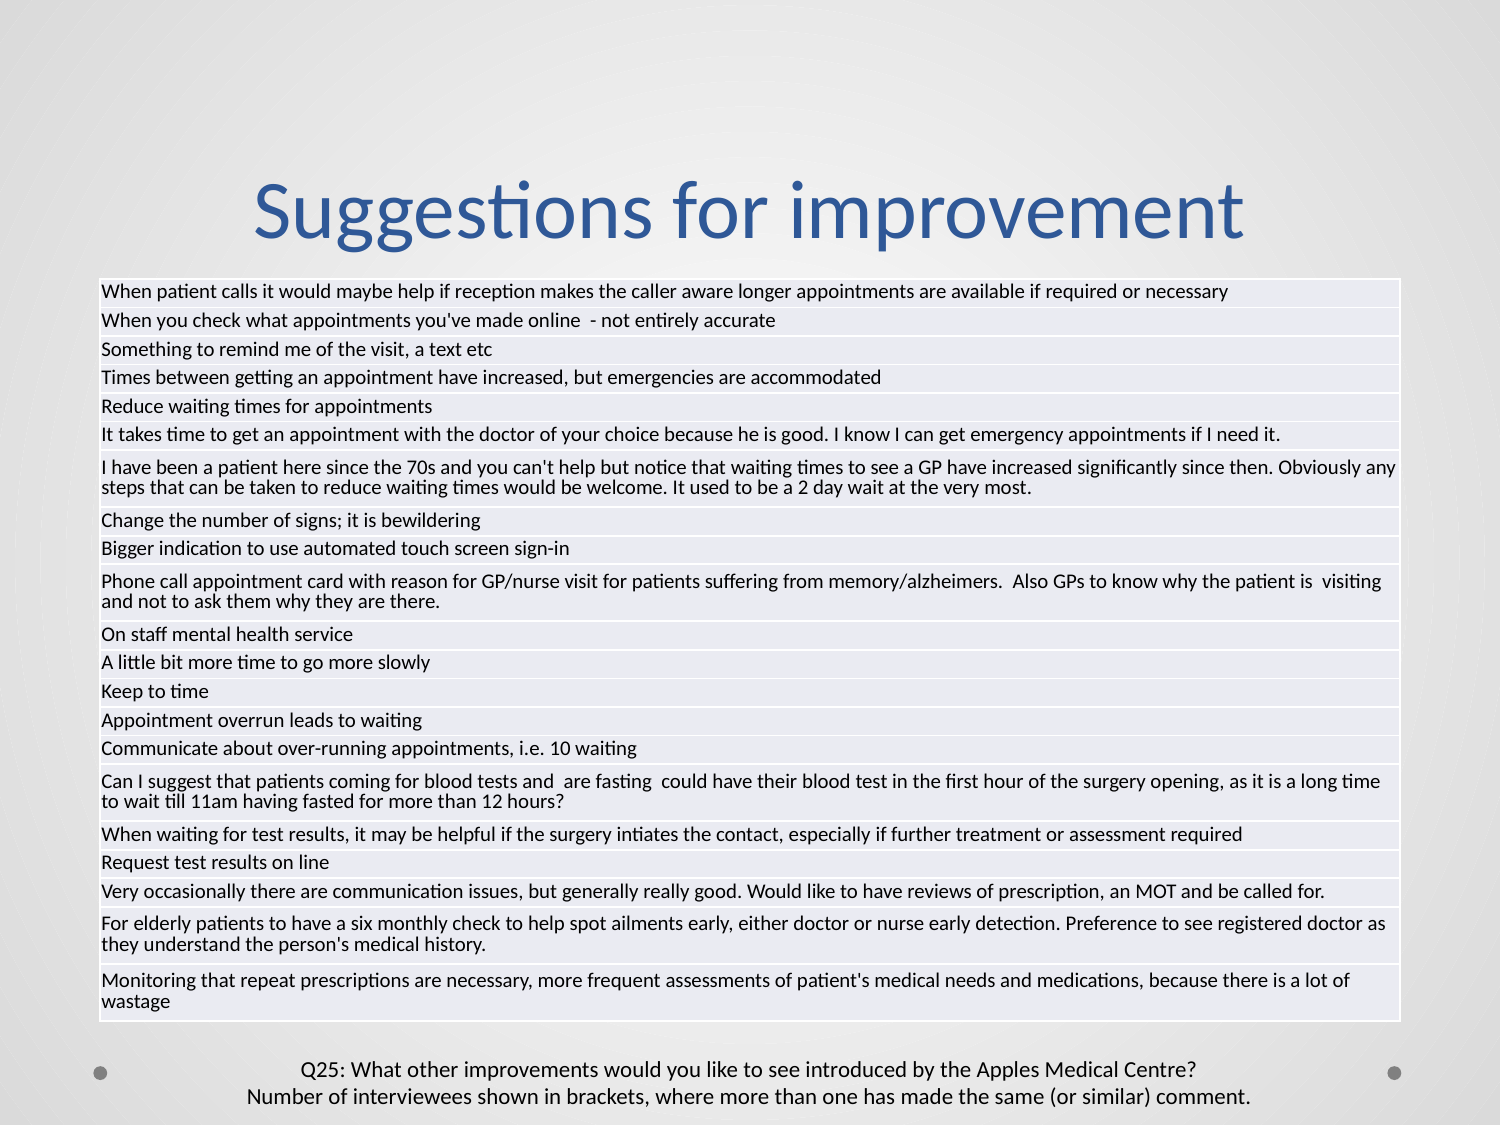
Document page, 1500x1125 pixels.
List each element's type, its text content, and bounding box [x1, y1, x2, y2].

table_cell Reduce waiting times for appointments [101, 394, 1399, 421]
table_cell Monitoring that repeat prescriptions are necessary, more frequent assessments of patient's medical needs and medications, because there is a lot of wastage [101, 965, 1399, 1020]
table_cell Communicate about over-running appointments, i.e. 10 waiting [101, 736, 1399, 763]
table_cell Phone call appointment card with reason for GP/nurse visit for patients suffering from memory/alzheimers. Also GPs to know why the patient is visiting and not to ask them why they are there. [101, 565, 1399, 620]
table_cell A little bit more time to go more slowly [101, 651, 1399, 678]
table_cell When you check what appointments you've made online - not entirely accurate [101, 308, 1399, 335]
table_header When patient calls it would maybe help if reception makes the caller aware longer appointments are available if required or necessary [101, 280, 1399, 307]
table_cell I have been a patient here since the 70s and you can't help but notice that waiting times to see a GP have increased significantly since then. Obviously any steps that can be taken to reduce waiting times would be welcome. It used to be a 2 day wait at the very most. [101, 451, 1399, 506]
table_cell When waiting for test results, it may be helpful if the surgery intiates the contact, especially if further treatment or assessment required [101, 822, 1399, 849]
table_cell Very occasionally there are communication issues, but generally really good. Would like to have reviews of prescription, an MOT and be called for. [101, 879, 1399, 906]
title Suggestions for improvement [75, 0, 1425, 263]
table_cell For elderly patients to have a six monthly check to help spot ailments early, either doctor or nurse early detection. Preference to see registered doctor as they understand the person's medical history. [101, 908, 1399, 963]
table_cell Something to remind me of the visit, a text etc [101, 337, 1399, 364]
table_cell It takes time to get an appointment with the doctor of your choice because he is good. I know I can get emergency appointments if I need it. [101, 422, 1399, 449]
table_cell Keep to time [101, 679, 1399, 706]
table_cell Request test results on line [101, 851, 1399, 877]
table_cell Can I suggest that patients coming for blood tests and are fasting could have their blood test in the first hour of the surgery opening, as it is a long time to wait till 11am having fasted for more than 12 hours? [101, 765, 1399, 820]
text_box Q25: What other improvements would you like to see introduced by the Apples Medical Centre? Number of interviewees shown in brackets, where more than one has made the same (or similar) comment. [0, 1046, 1500, 1117]
table_cell Bigger indication to use automated touch screen sign-in [101, 537, 1399, 563]
table_cell Times between getting an appointment have increased, but emergencies are accommodated [101, 365, 1399, 392]
table_cell On staff mental health service [101, 622, 1399, 649]
table_cell Change the number of signs; it is bewildering [101, 508, 1399, 535]
table_cell Appointment overrun leads to waiting [101, 708, 1399, 735]
